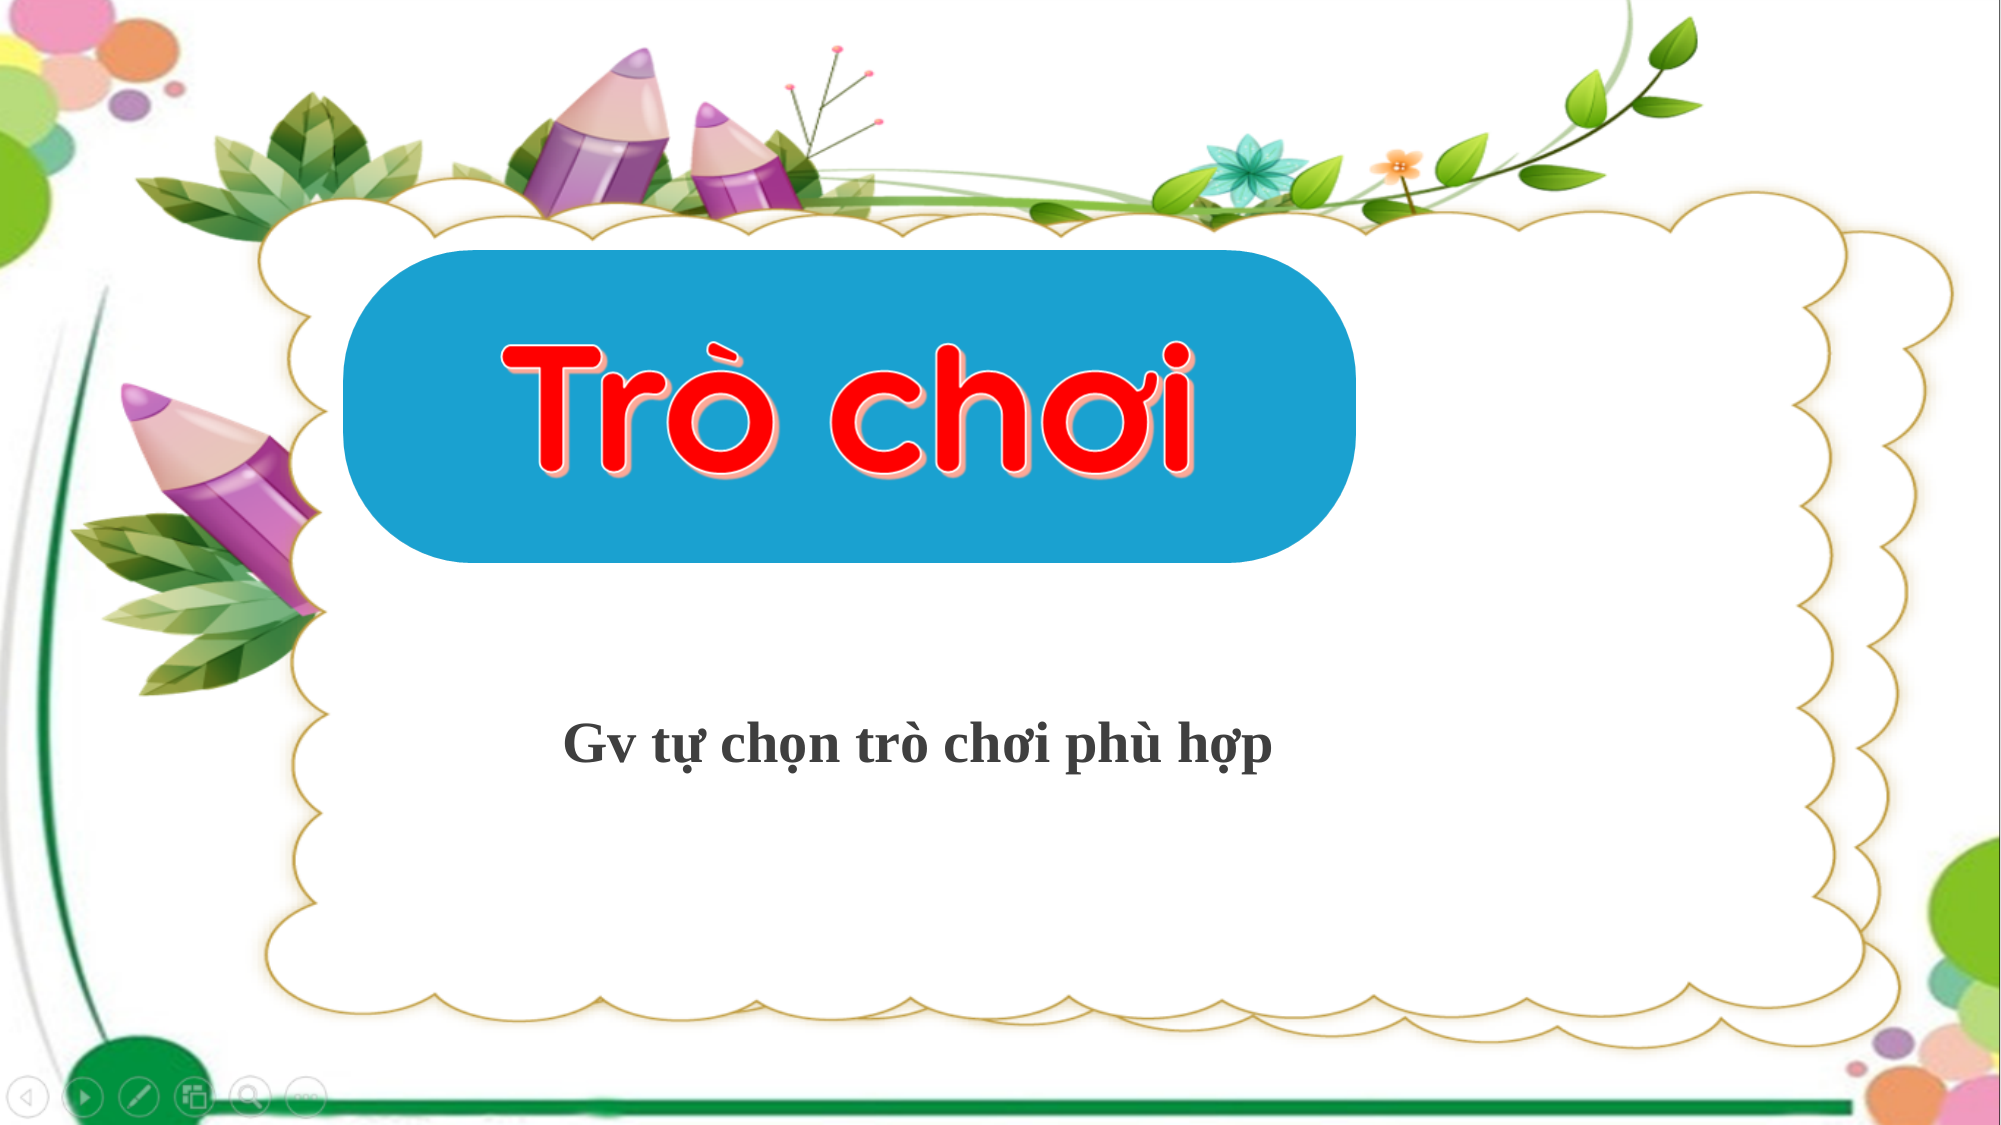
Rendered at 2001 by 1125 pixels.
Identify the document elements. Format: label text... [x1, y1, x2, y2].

picture [0, 0, 2001, 1125]
text_box Gv tự chọn trò chơi phù hợp [547, 696, 1290, 782]
